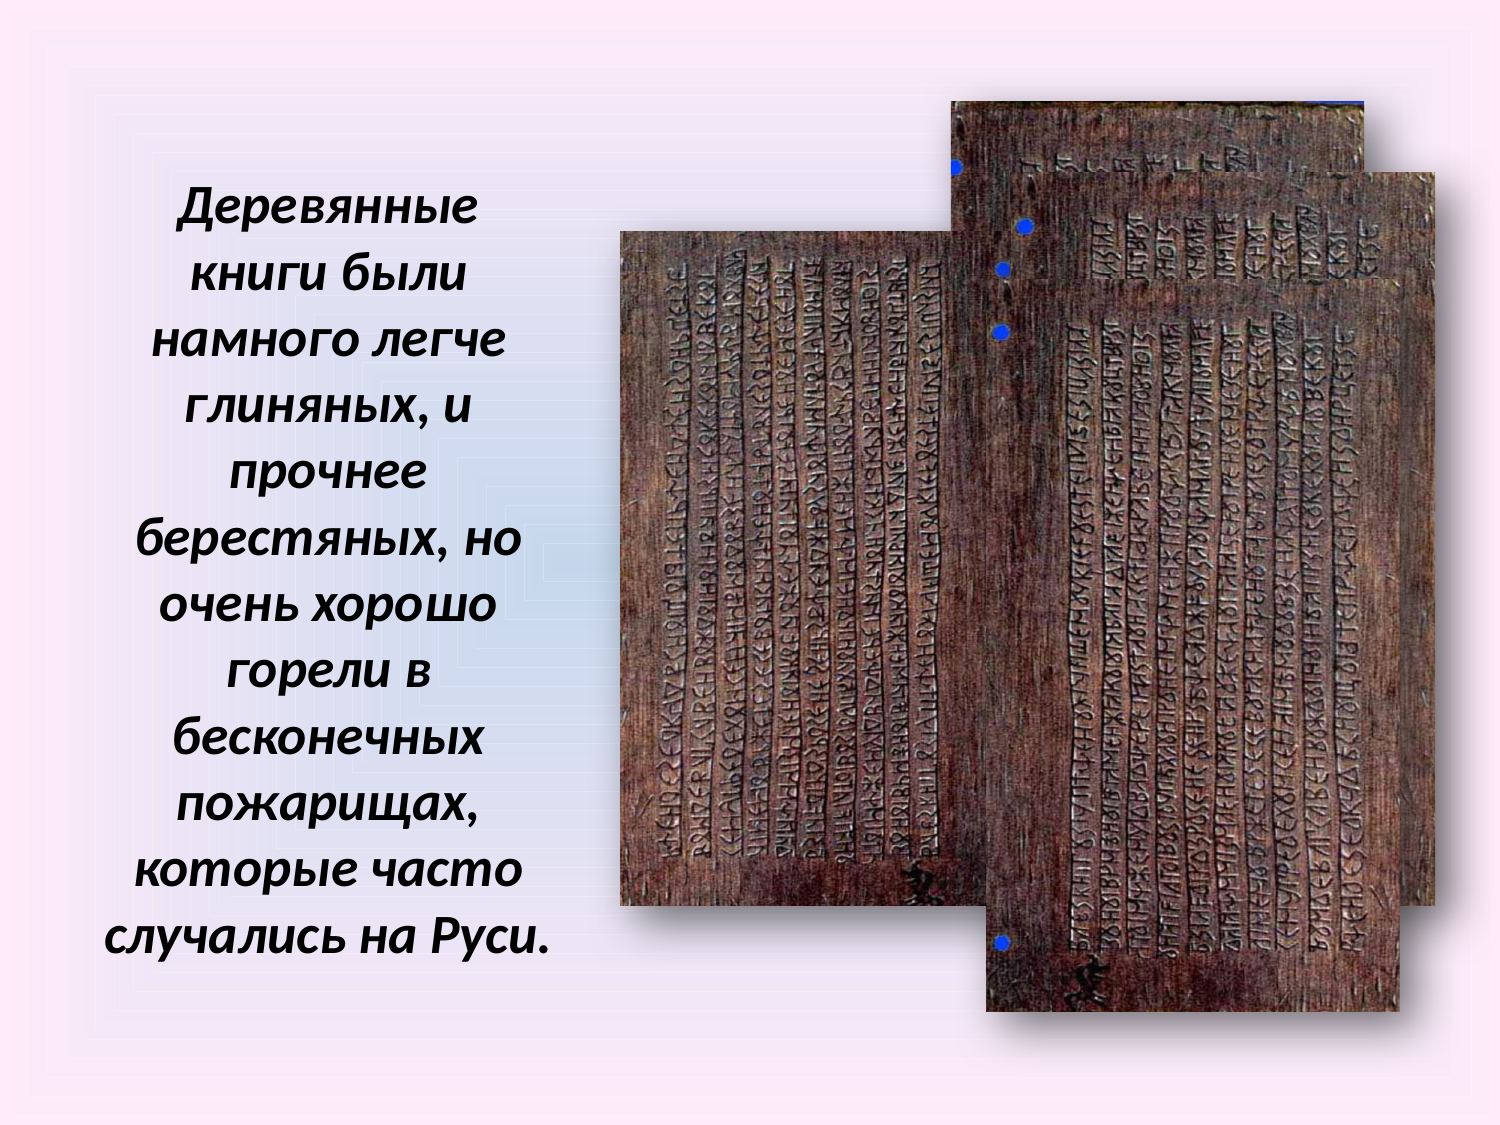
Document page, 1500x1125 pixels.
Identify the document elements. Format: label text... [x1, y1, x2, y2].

list Деревянные книги были намного легче глиняных, и прочнее берестяных, но очень хорошо горели в бесконечных пожарищах, которые часто случались на Руси. [88, 160, 569, 1005]
picture [483, 101, 1500, 1012]
